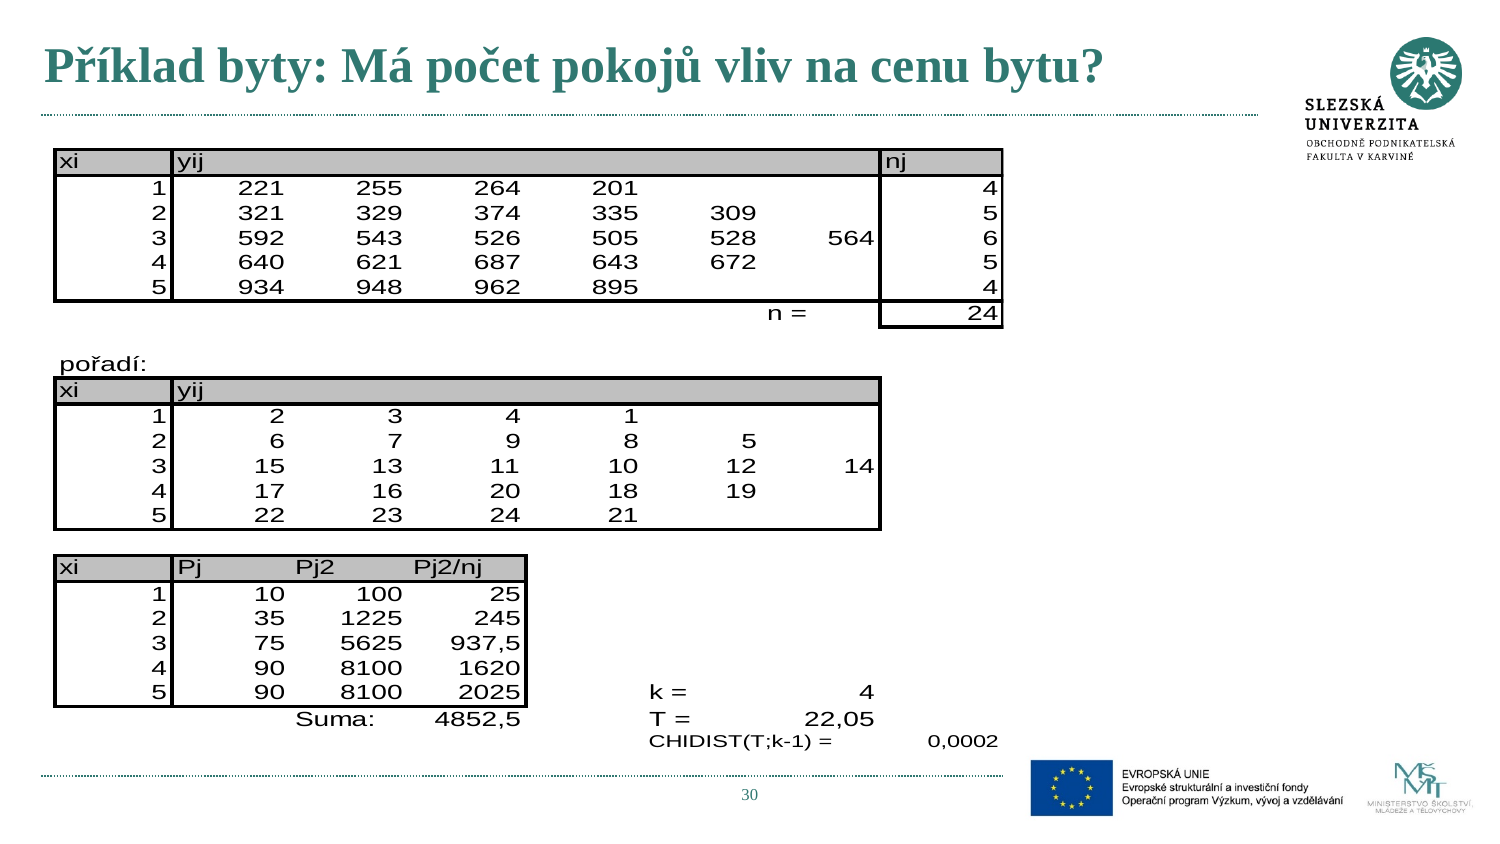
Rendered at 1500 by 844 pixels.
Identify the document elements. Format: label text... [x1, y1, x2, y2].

picture [52, 126, 1500, 843]
title Příklad byty: Má počet pokojů vliv na cenu bytu? [29, 32, 1258, 116]
picture [1305, 37, 1462, 160]
text_box 30 [442, 776, 998, 811]
